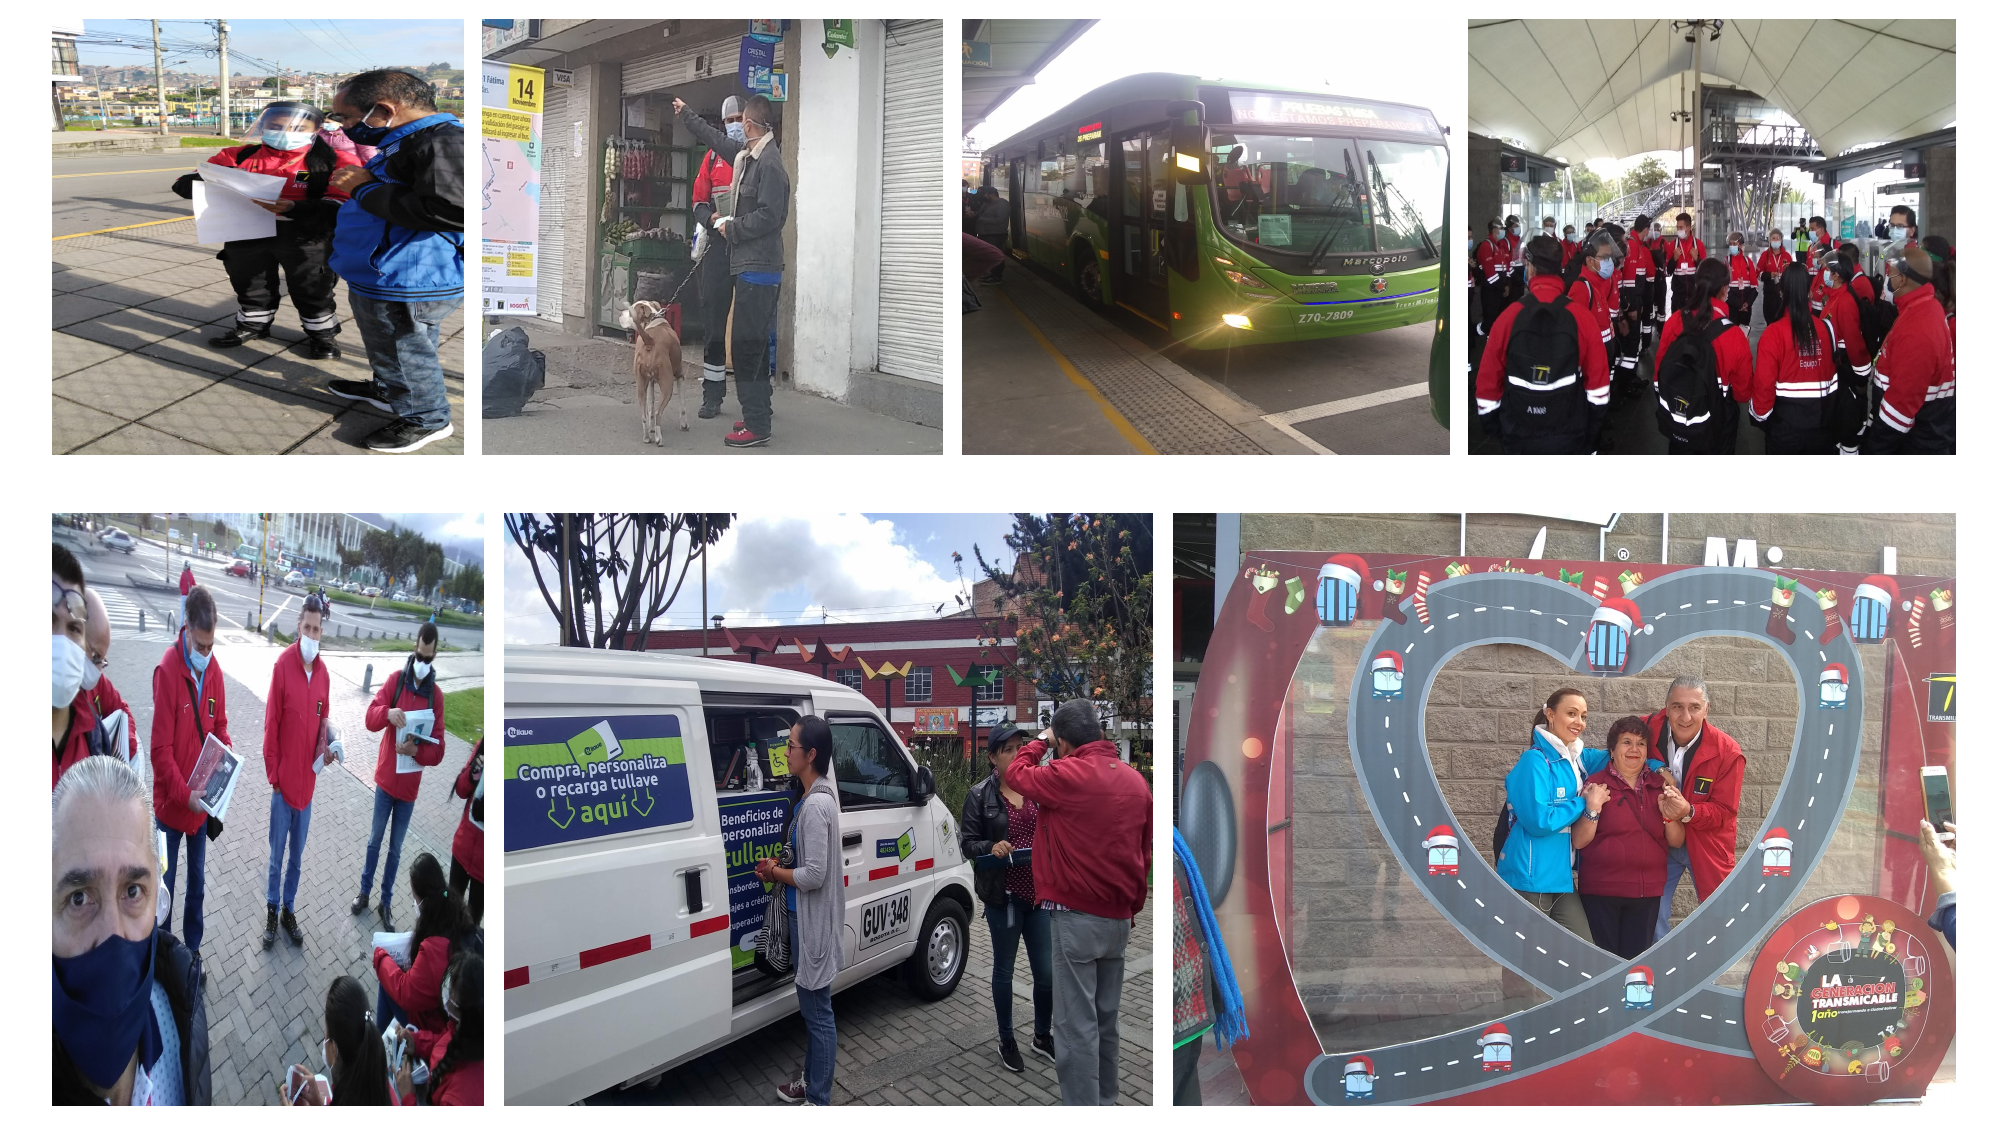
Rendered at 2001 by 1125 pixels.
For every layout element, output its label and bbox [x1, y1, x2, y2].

picture [52, 513, 484, 1106]
picture [504, 513, 1153, 1106]
picture [52, 19, 464, 455]
picture [962, 19, 1450, 455]
picture [482, 19, 943, 455]
picture [1468, 19, 1956, 455]
picture [1172, 513, 1956, 1106]
